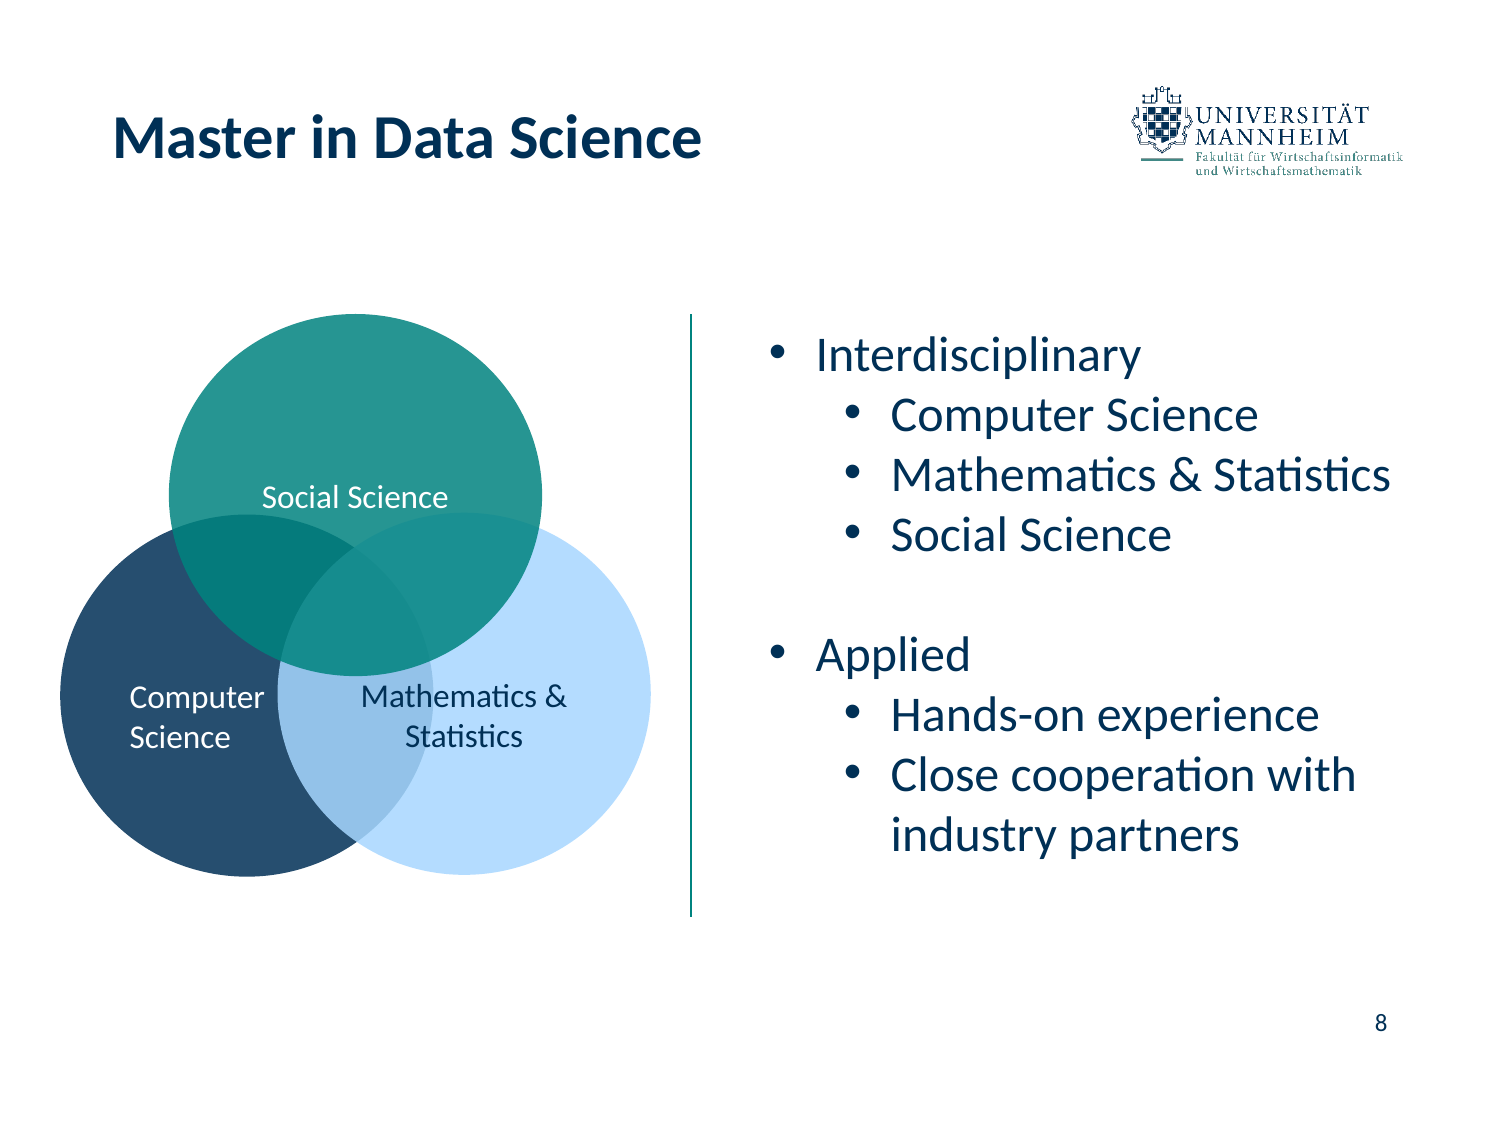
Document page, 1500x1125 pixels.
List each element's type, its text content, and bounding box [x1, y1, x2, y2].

text_box Computer Science [58, 528, 357, 879]
picture [1095, 57, 1439, 211]
text_box Interdisciplinary Computer Science Mathematics & Statistics Social Science Applied Hands-on experience Close cooperation with industry partners [754, 314, 1412, 870]
text_box Mathematics & Statistics [275, 526, 653, 877]
title Master in Data Science [112, 95, 1011, 284]
text_box Social Science [166, 311, 545, 679]
slide_number 8 [1214, 1006, 1388, 1036]
